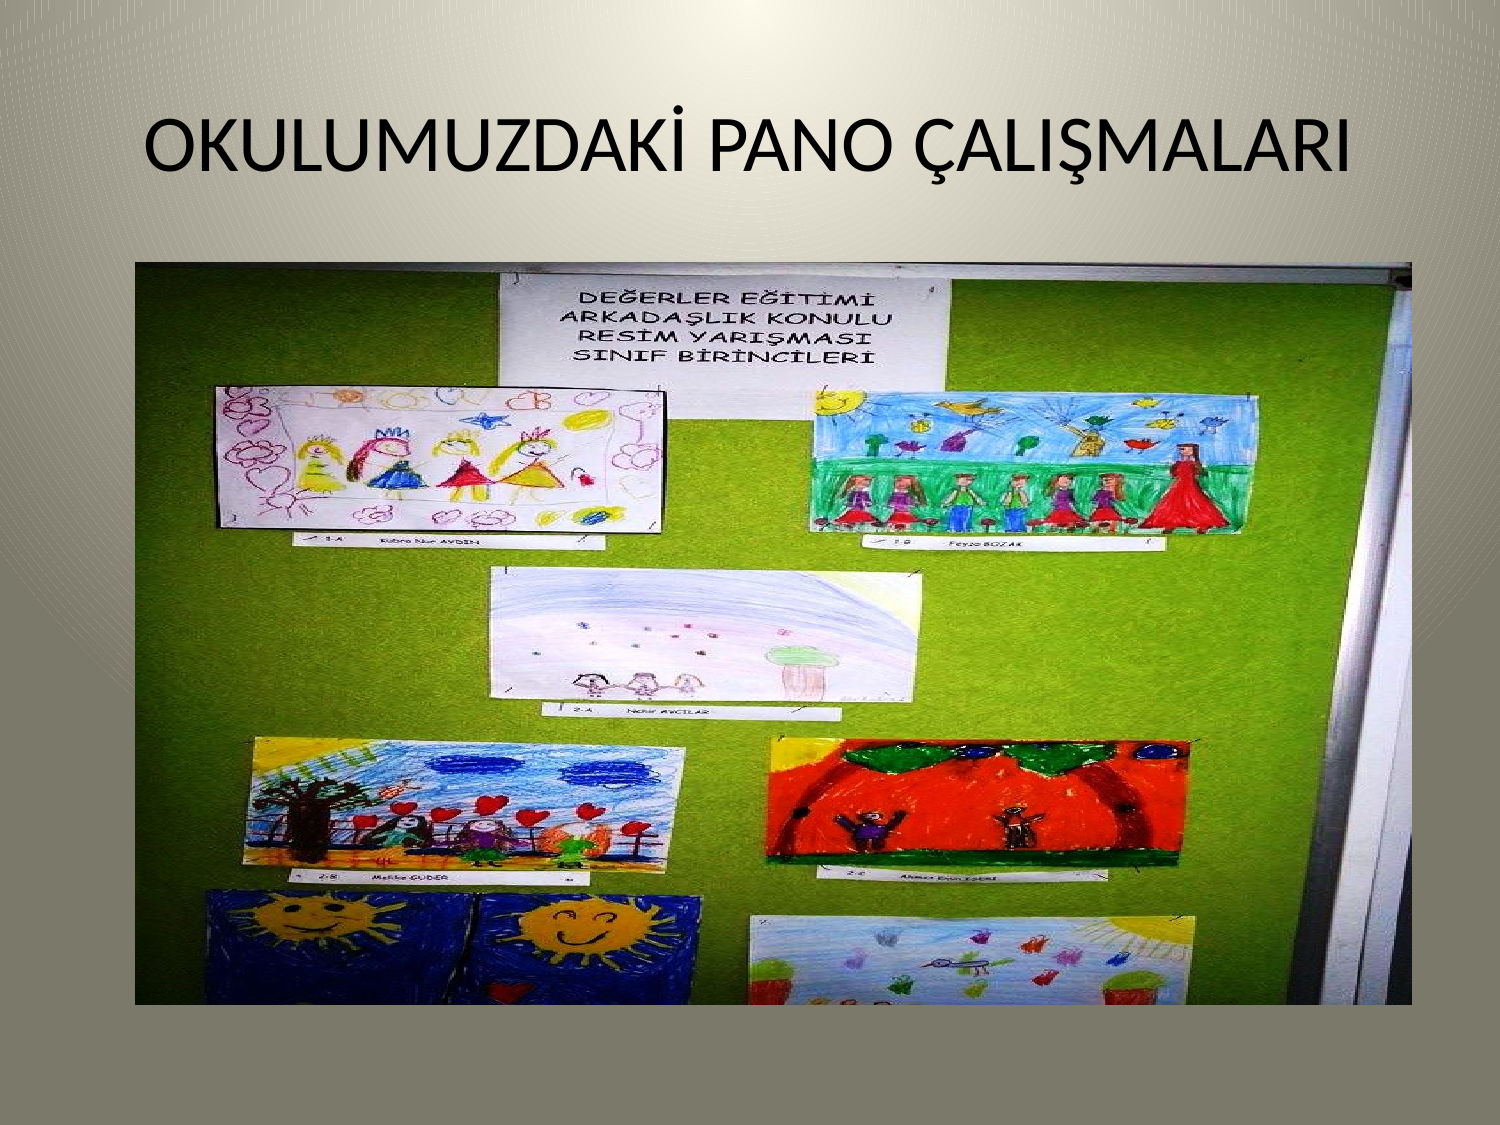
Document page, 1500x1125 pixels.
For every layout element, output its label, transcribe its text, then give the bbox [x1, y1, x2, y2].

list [135, 262, 1412, 1006]
title OKULUMUZDAKİ PANO ÇALIŞMALARI [75, 45, 1425, 233]
